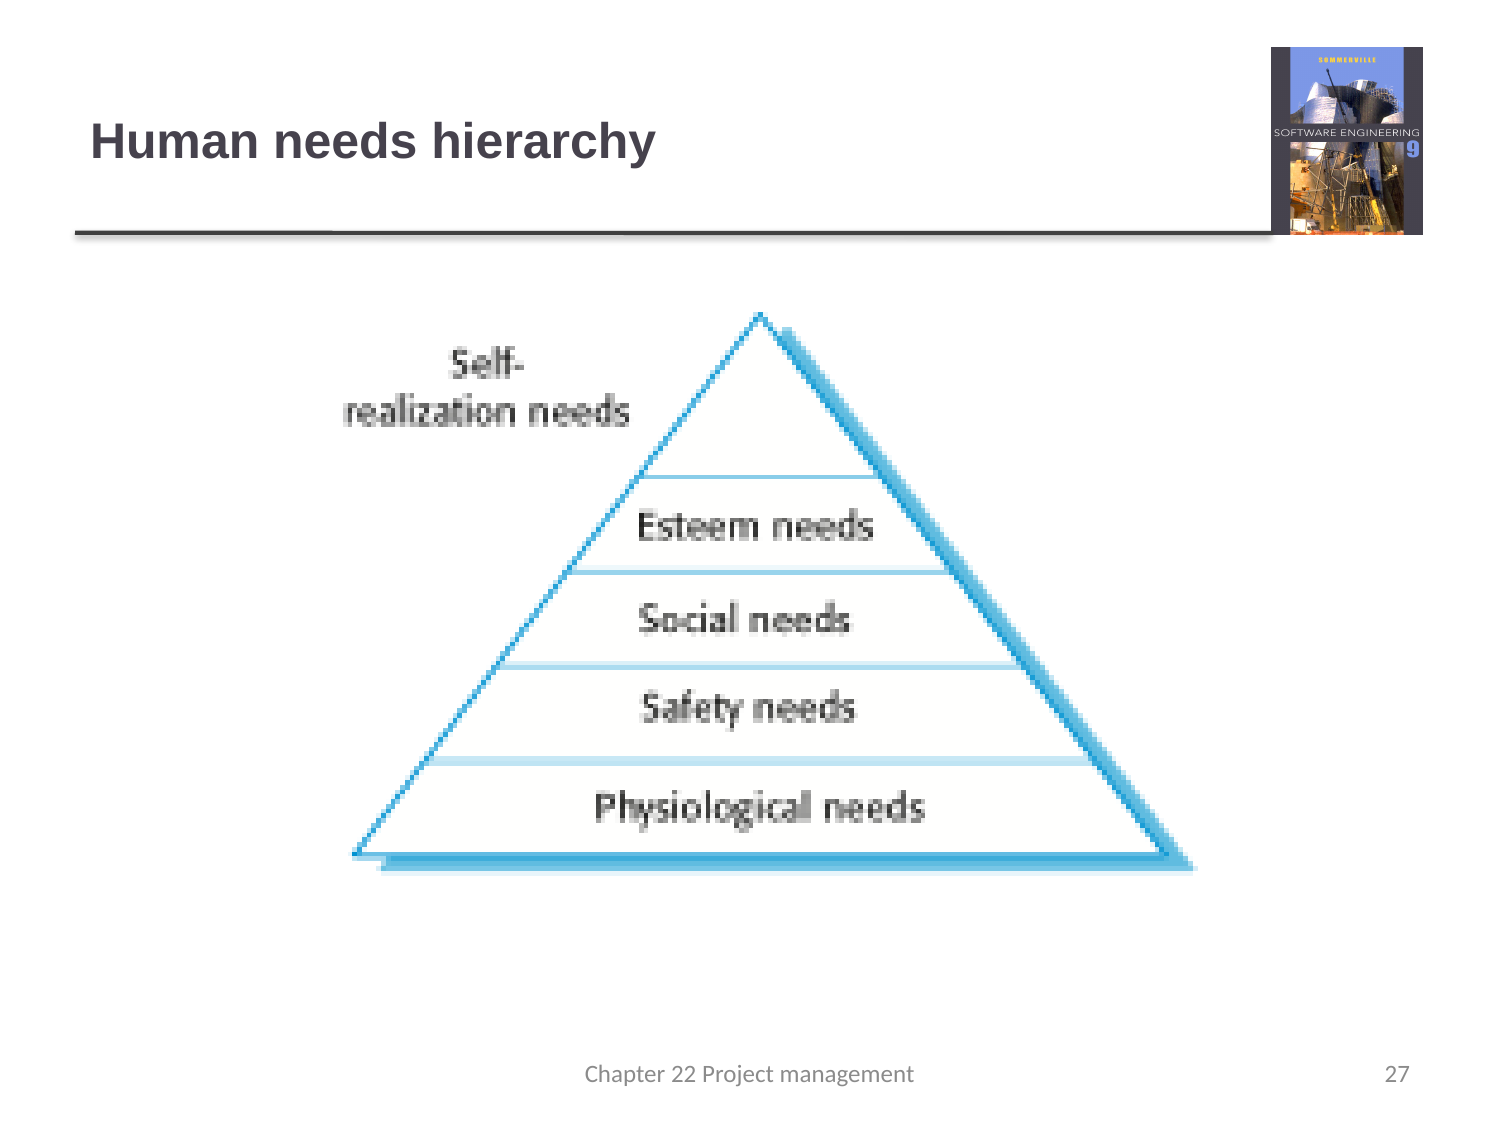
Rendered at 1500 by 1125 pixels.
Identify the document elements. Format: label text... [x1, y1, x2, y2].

title Human needs hierarchy [74, 44, 1272, 233]
slide_number 27 [1074, 1042, 1425, 1103]
picture [1272, 47, 1423, 235]
footer Chapter 22 Project management [512, 1042, 988, 1103]
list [247, 308, 1280, 877]
